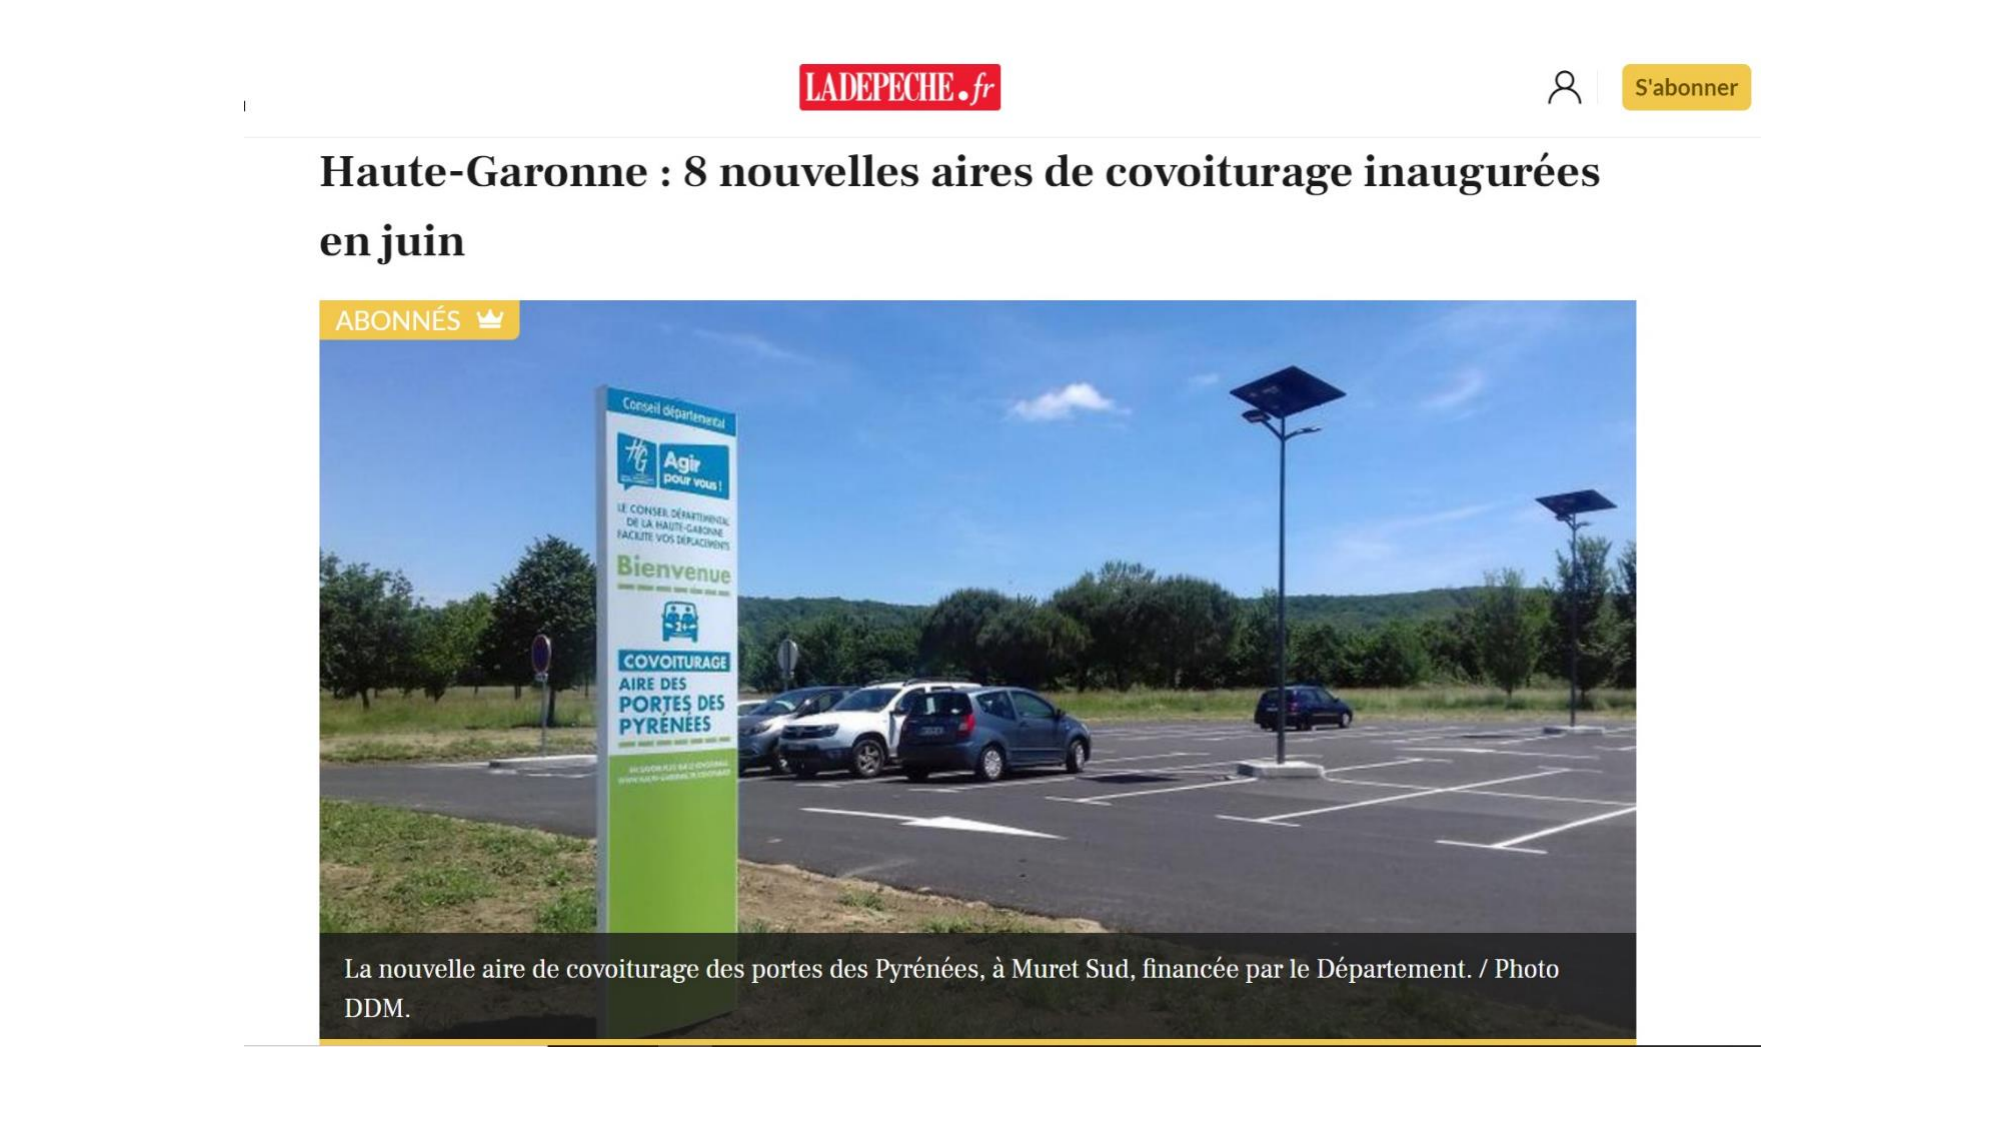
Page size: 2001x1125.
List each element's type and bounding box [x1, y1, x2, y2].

picture [244, 42, 1761, 1047]
